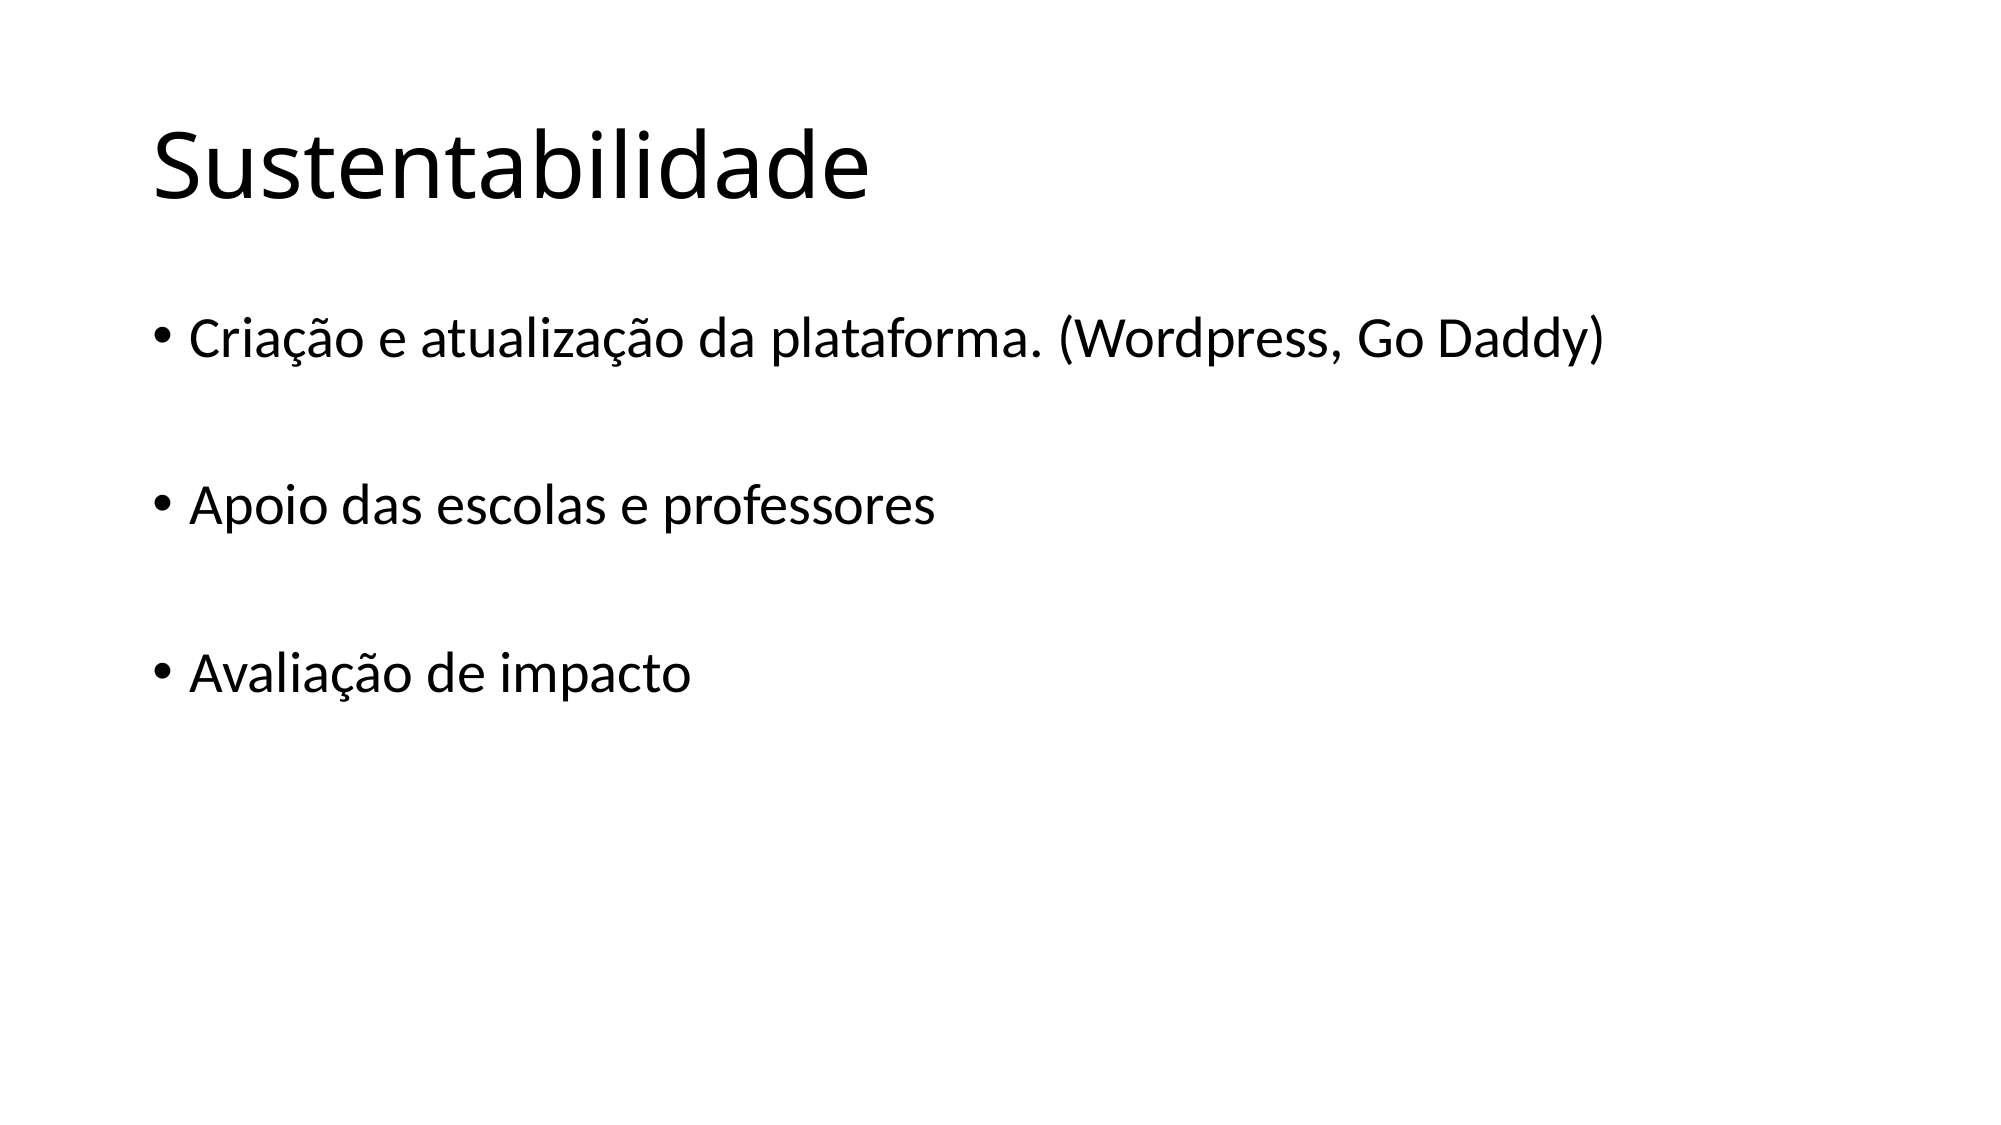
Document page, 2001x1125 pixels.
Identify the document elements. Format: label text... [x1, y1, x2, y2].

list Criação e atualização da plataforma. (Wordpress, Go Daddy) Apoio das escolas e professores Avaliação de impacto [137, 299, 1863, 1014]
title Sustentabilidade [137, 59, 1863, 278]
